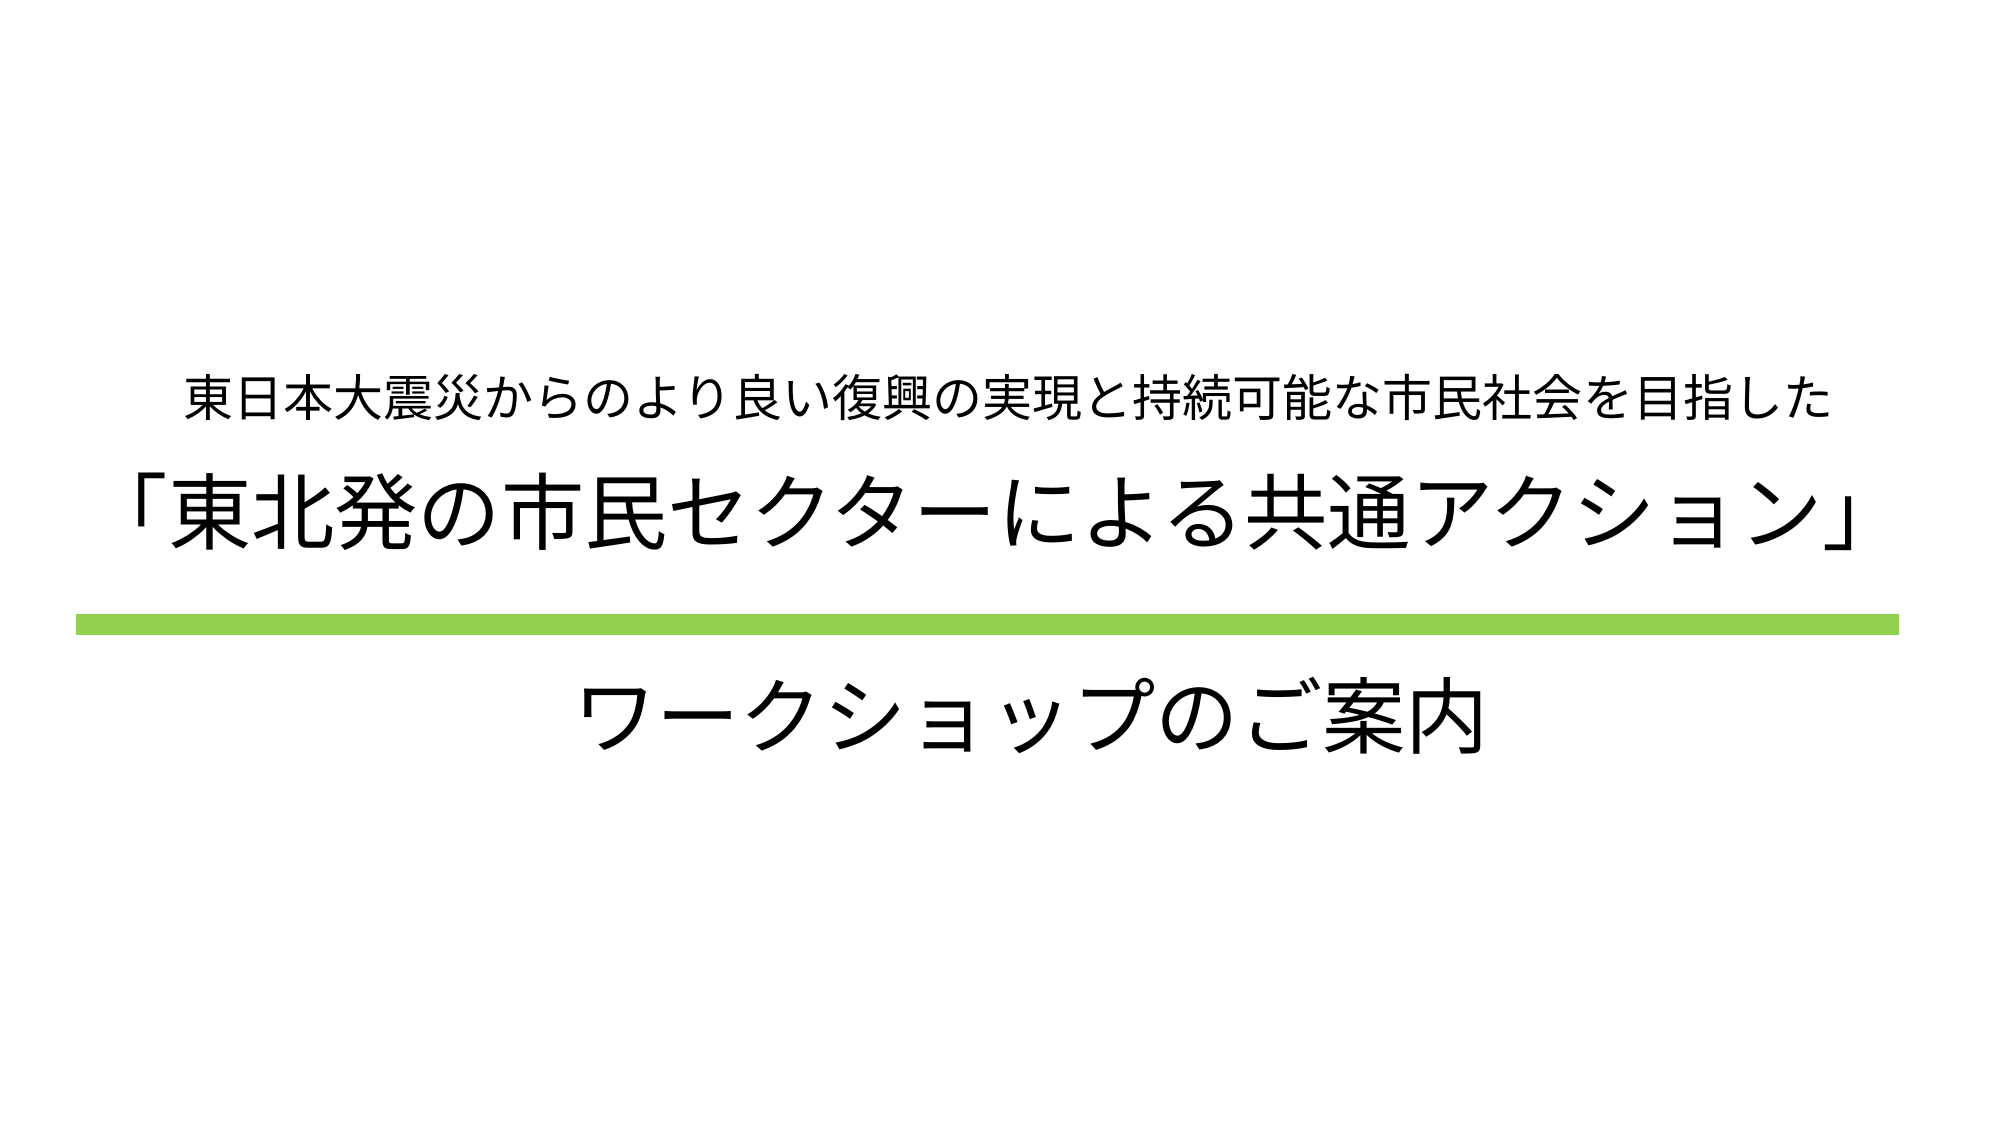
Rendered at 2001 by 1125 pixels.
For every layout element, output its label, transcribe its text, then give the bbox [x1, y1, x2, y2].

text_box ワークショップのご案内 [558, 656, 1539, 772]
text_box 東日本大震災からのより良い復興の実現と持続可能な市民社会を目指した [151, 359, 2000, 434]
text_box 「東北発の市民セクターによる共通アクション」 [0, 452, 1984, 568]
